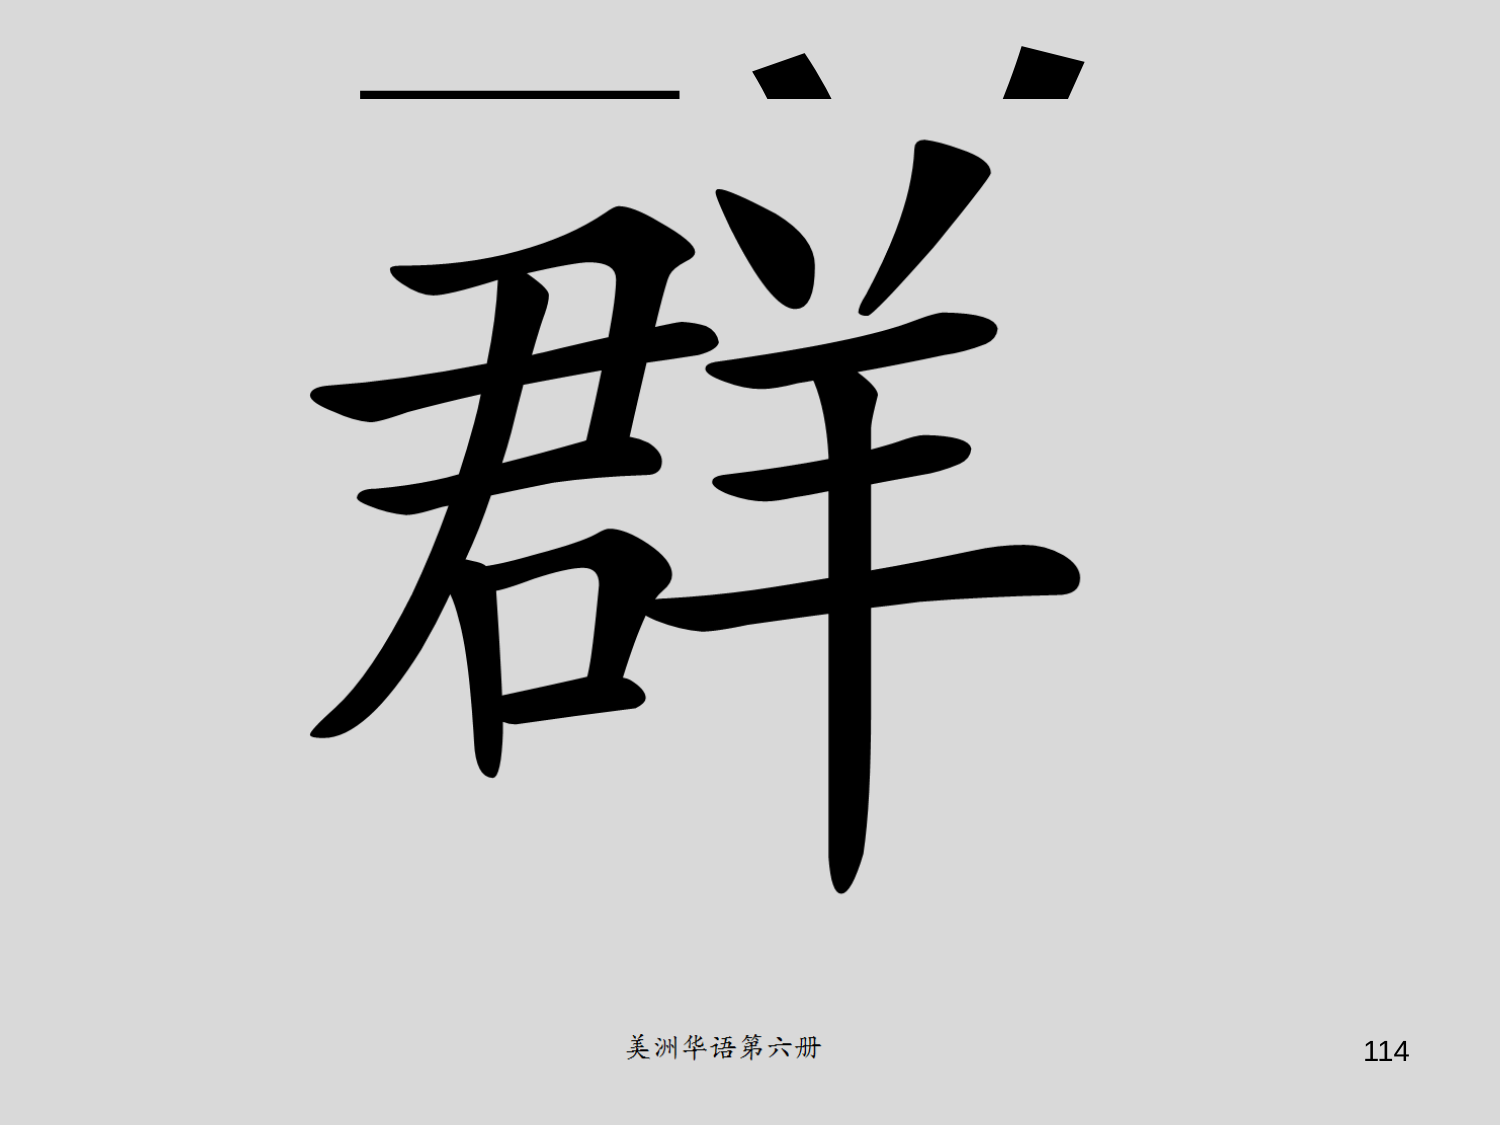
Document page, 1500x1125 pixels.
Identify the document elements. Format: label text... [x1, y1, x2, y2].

text_box 群 [262, 0, 1250, 965]
picture [212, 99, 1226, 1103]
slide_number 114 [1229, 1024, 1426, 1103]
